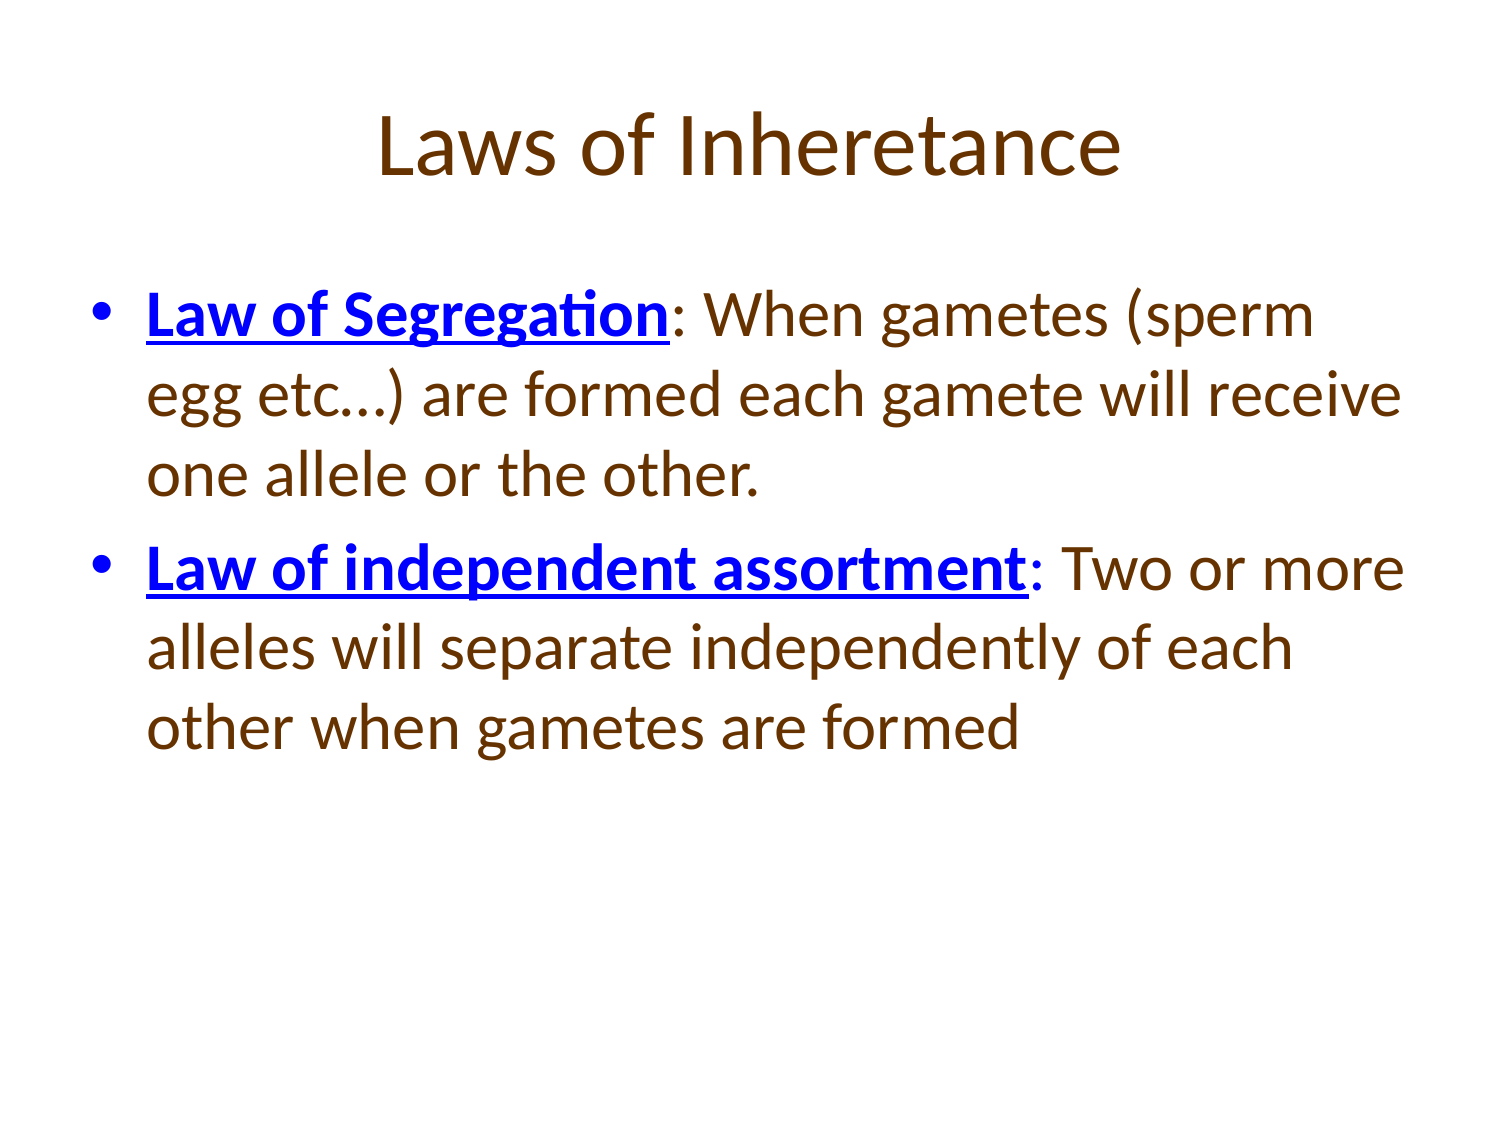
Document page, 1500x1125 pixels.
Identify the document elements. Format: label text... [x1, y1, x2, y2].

list Law of Segregation: When gametes (sperm egg etc…) are formed each gamete will receive one allele or the other. Law of independent assortment: Two or more alleles will separate independently of each other when gametes are formed [75, 262, 1425, 1005]
title Laws of Inheretance [75, 45, 1425, 233]
